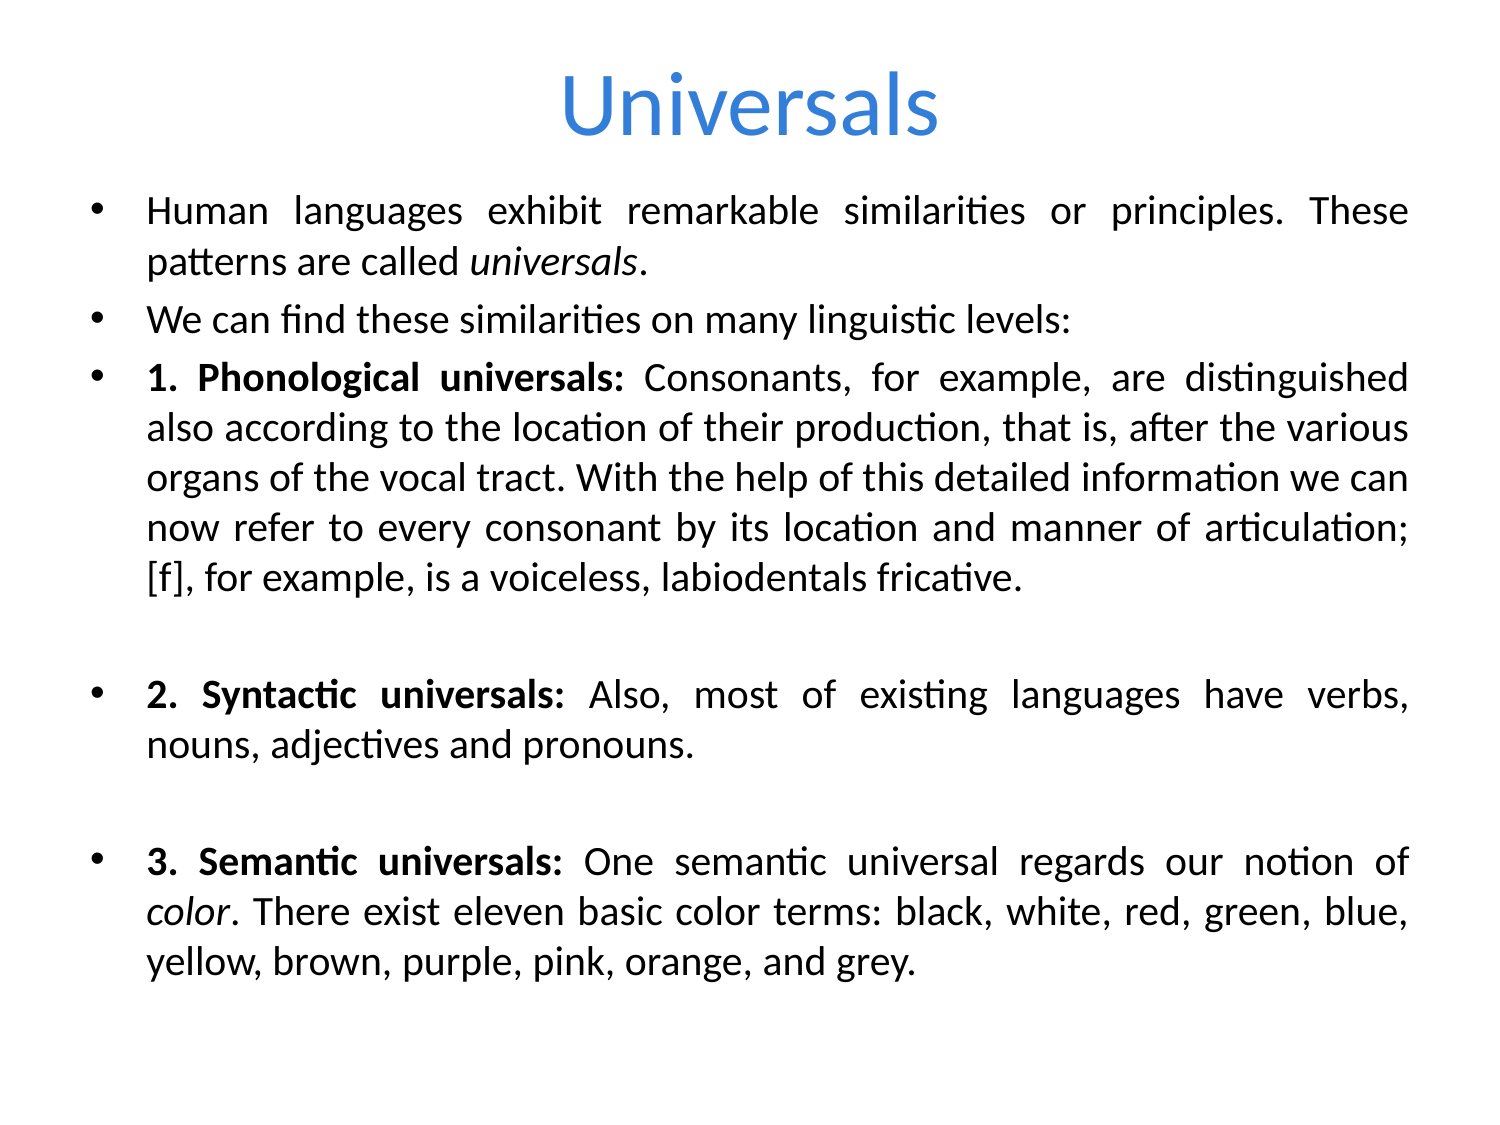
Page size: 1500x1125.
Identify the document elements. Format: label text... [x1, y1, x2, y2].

title Universals [75, 45, 1425, 153]
list Human languages exhibit remarkable similarities or principles. These patterns are called universals. We can find these similarities on many linguistic levels: 1. Phonological universals: Consonants, for example, are distinguished also according to the location of their production, that is, after the various organs of the vocal tract. With the help of this detailed information we can now refer to every consonant by its location and manner of articulation; [f], for example, is a voiceless, labiodentals fricative. 2. Syntactic universals: Also, most of existing languages have verbs, nouns, adjectives and pronouns. 3. Semantic universals: One semantic universal regards our notion of color. There exist eleven basic color terms: black, white, red, green, blue, yellow, brown, purple, pink, orange, and grey. [75, 175, 1425, 1067]
